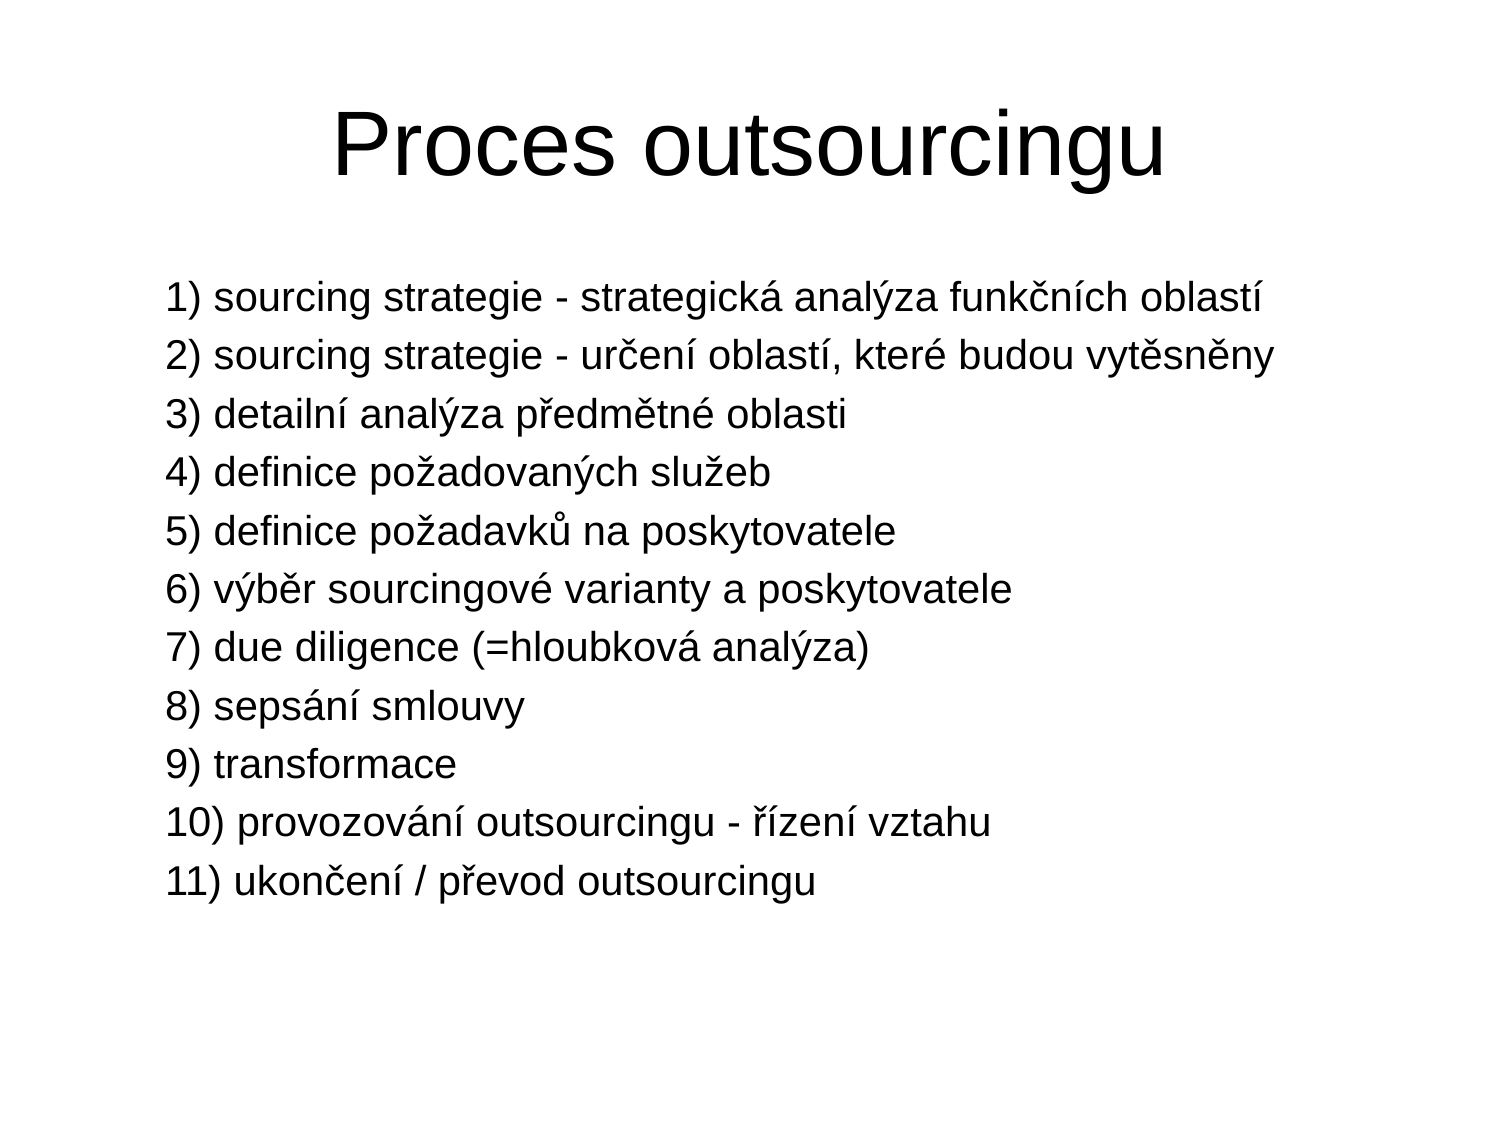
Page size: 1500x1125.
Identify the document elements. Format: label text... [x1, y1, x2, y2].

list 1) sourcing strategie - strategická analýza funkčních oblastí 2) sourcing strategie - určení oblastí, které budou vytěsněny 3) detailní analýza předmětné oblasti 4) definice požadovaných služeb 5) definice požadavků na poskytovatele 6) výběr sourcingové varianty a poskytovatele 7) due diligence (=hloubková analýza) 8) sepsání smlouvy 9) transformace 10) provozování outsourcingu - řízení vztahu 11) ukončení / převod outsourcingu [74, 262, 1426, 1006]
title Proces outsourcingu [74, 44, 1426, 233]
